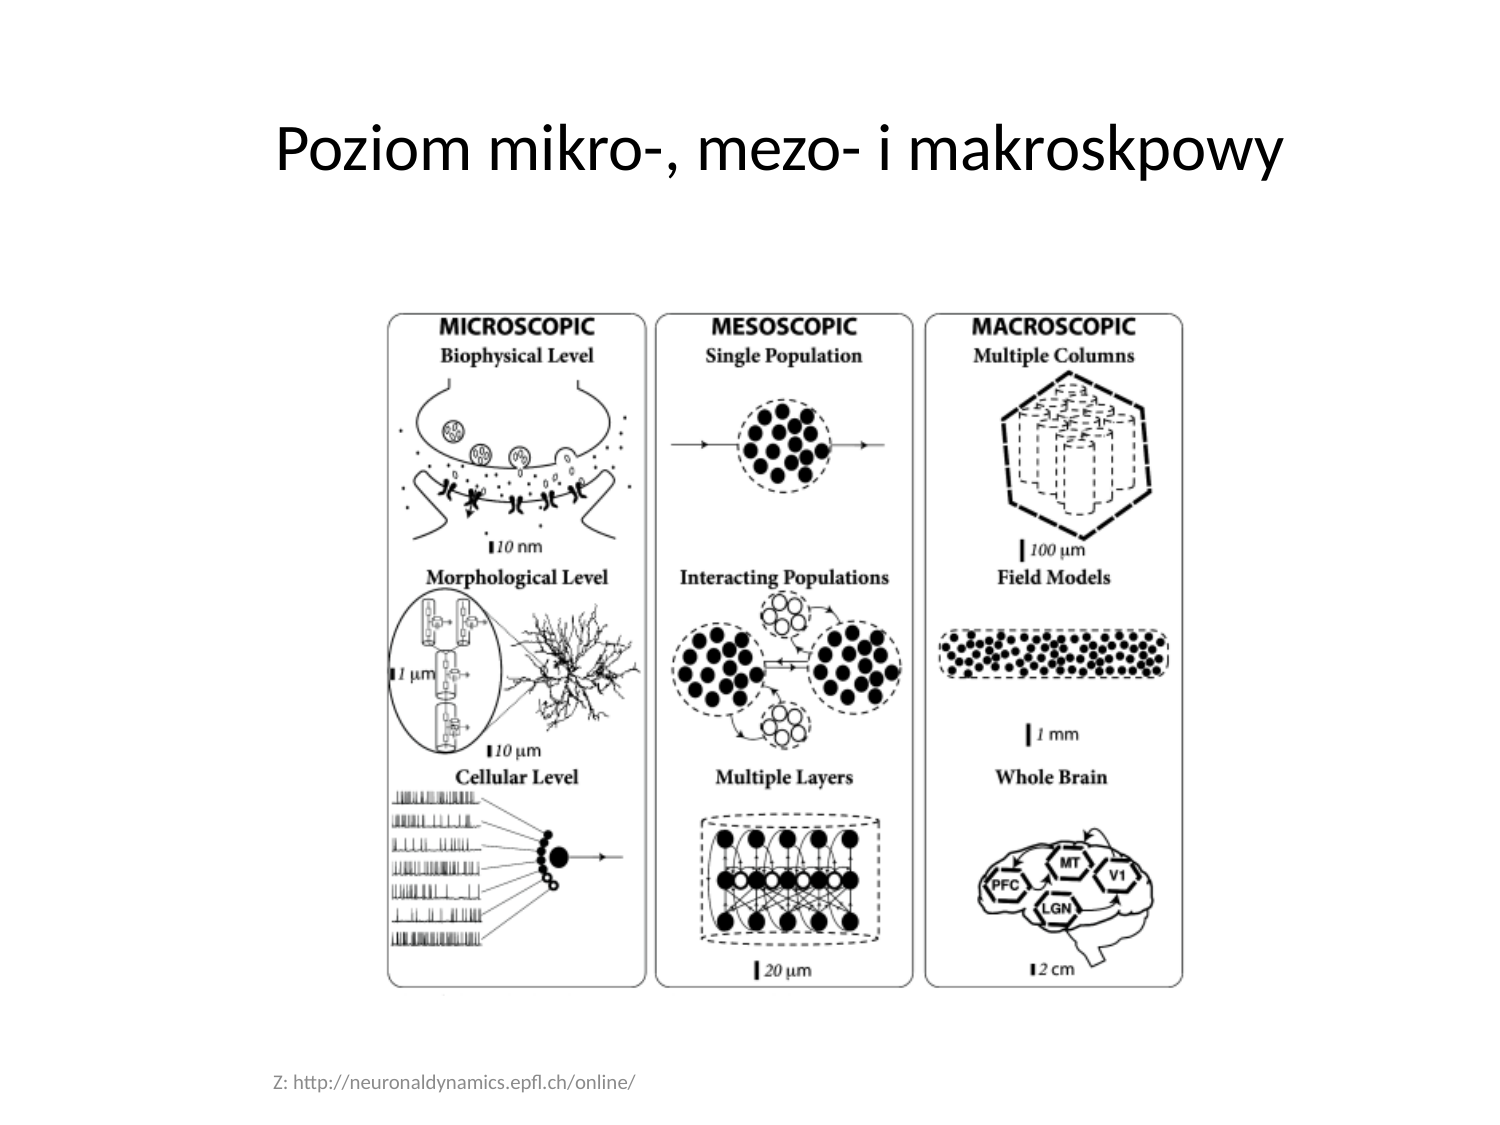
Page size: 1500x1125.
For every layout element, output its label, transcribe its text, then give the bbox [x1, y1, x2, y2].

title Poziom mikro-, mezo- i makroskpowy [142, 23, 1418, 265]
text_box Z: http://neuronaldynamics.epfl.ch/online/ [258, 1061, 748, 1108]
picture [381, 307, 1193, 997]
